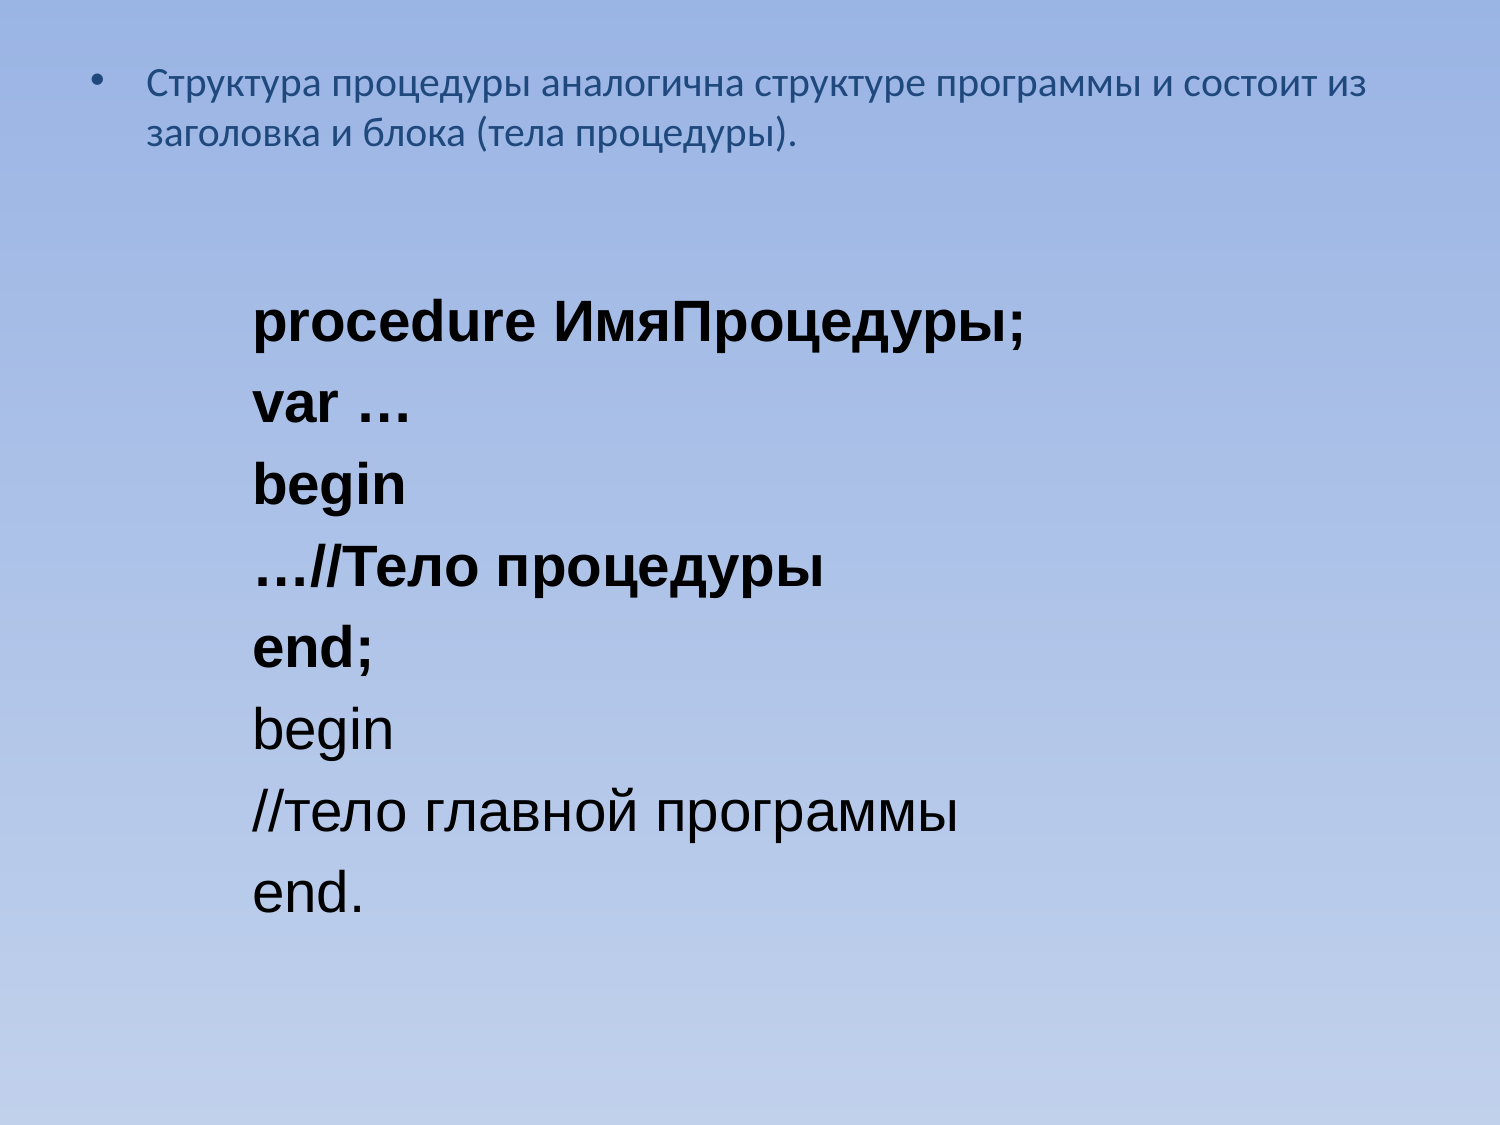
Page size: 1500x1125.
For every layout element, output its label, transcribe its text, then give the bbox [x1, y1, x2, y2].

list Структура процедуры аналогична структуре программы и состоит из заголовка и блока (тела процедуры). procedure ИмяПроцедуры; var … begin …//Тело процедуры end; begin //тело главной программы end. [75, 46, 1425, 1005]
